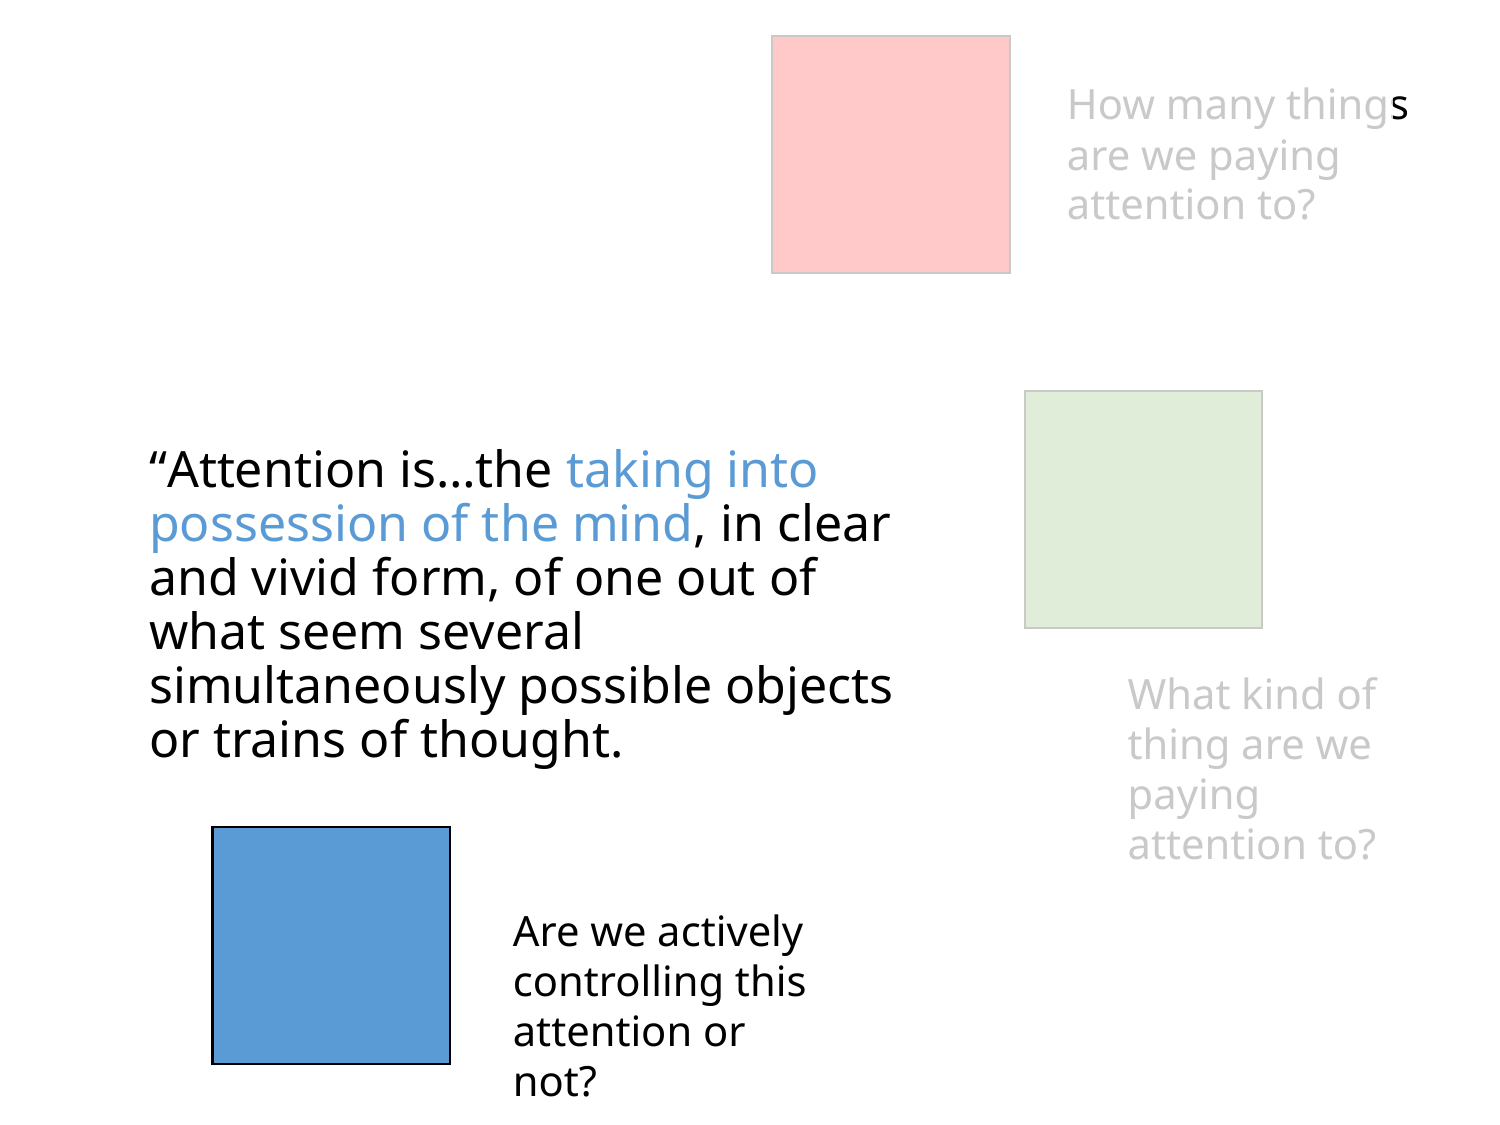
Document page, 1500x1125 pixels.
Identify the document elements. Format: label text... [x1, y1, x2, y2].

text_box [943, 336, 1498, 898]
text_box How many things are we paying attention to? [1394, 70, 1439, 236]
text_box Are we actively controlling this attention or not? [498, 897, 846, 1113]
text_box [211, 826, 451, 1065]
text_box [668, 13, 1394, 334]
text_box “Attention is…the taking into possession of the mind, in clear and vivid form, of one out of what seem several simultaneously possible objects or trains of thought. [134, 436, 926, 922]
